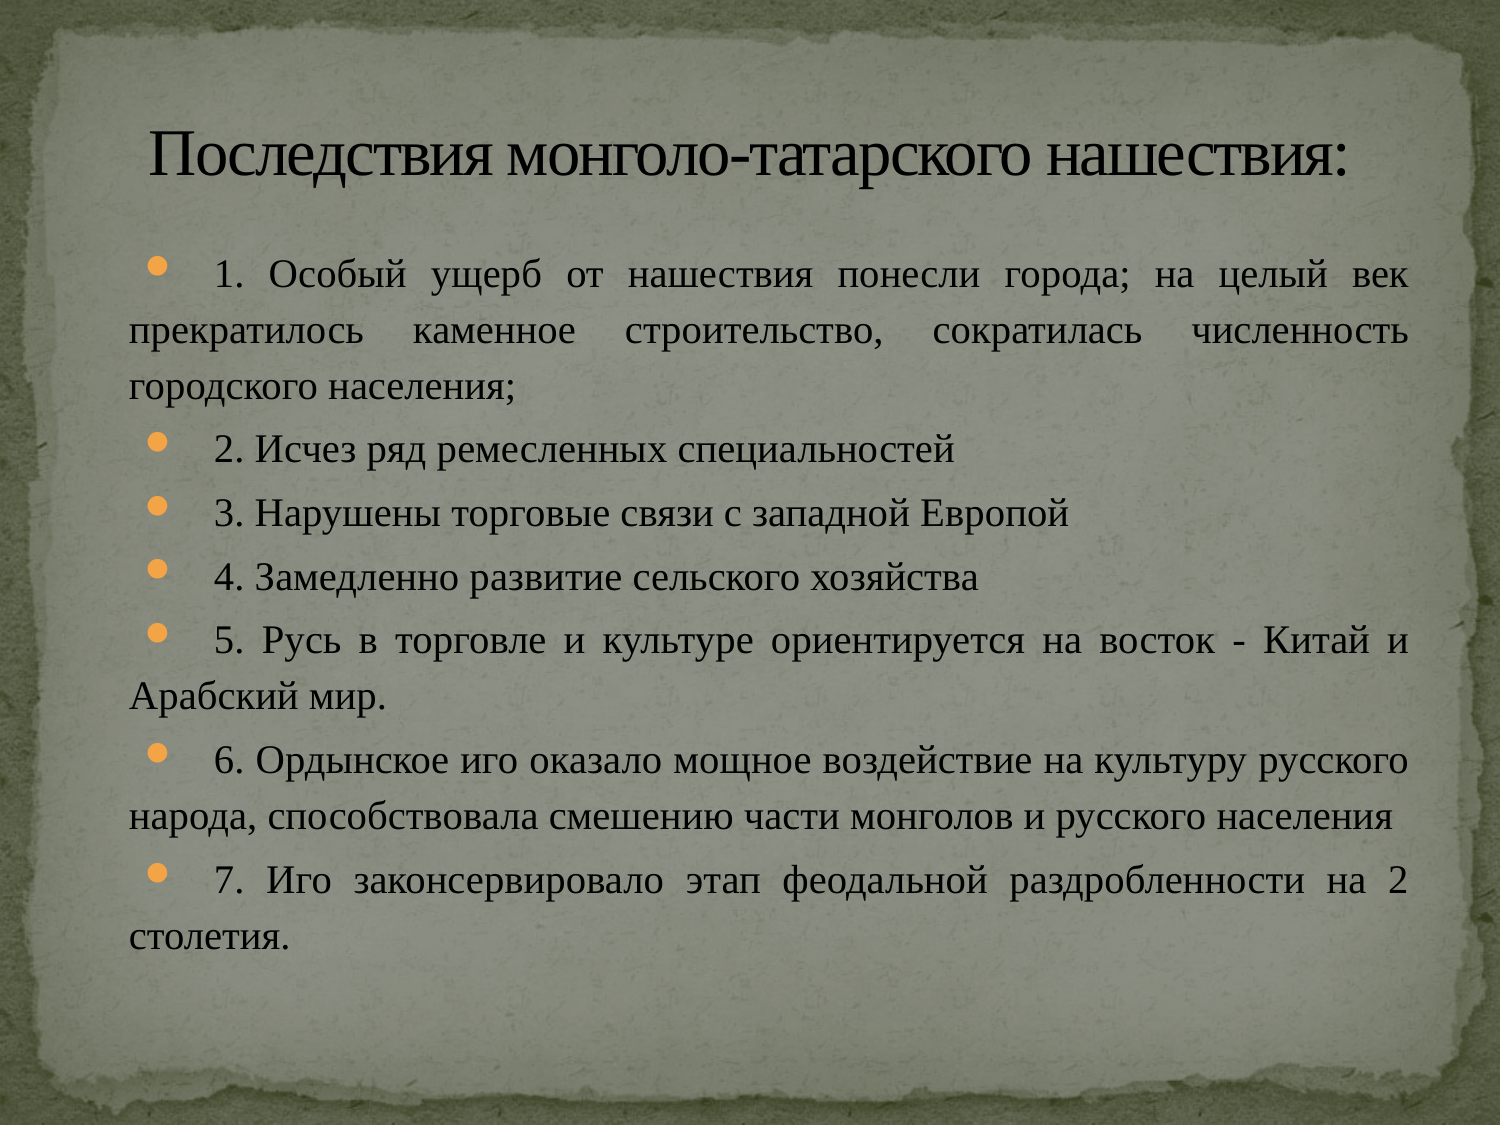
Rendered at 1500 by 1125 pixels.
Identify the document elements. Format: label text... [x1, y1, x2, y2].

title Последствия монголо-татарского нашествия: [74, 24, 1425, 197]
list 1. Особый ущерб от нашествия понесли города; на целый век прекратилось каменное строительство, сократилась численность городского населения; 2. Исчез ряд ремесленных специальностей 3. Нарушены торговые связи с западной Европой 4. Замедленно развитие сельского хозяйства 5. Русь в торговле и культуре ориентируется на восток - Китай и Арабский мир. 6. Ордынское иго оказало мощное воздействие на культуру русского народа, способствовала смешению части монголов и русского населения 7. Иго законсервировало этап феодальной раздробленности на 2 столетия. [75, 231, 1425, 1012]
